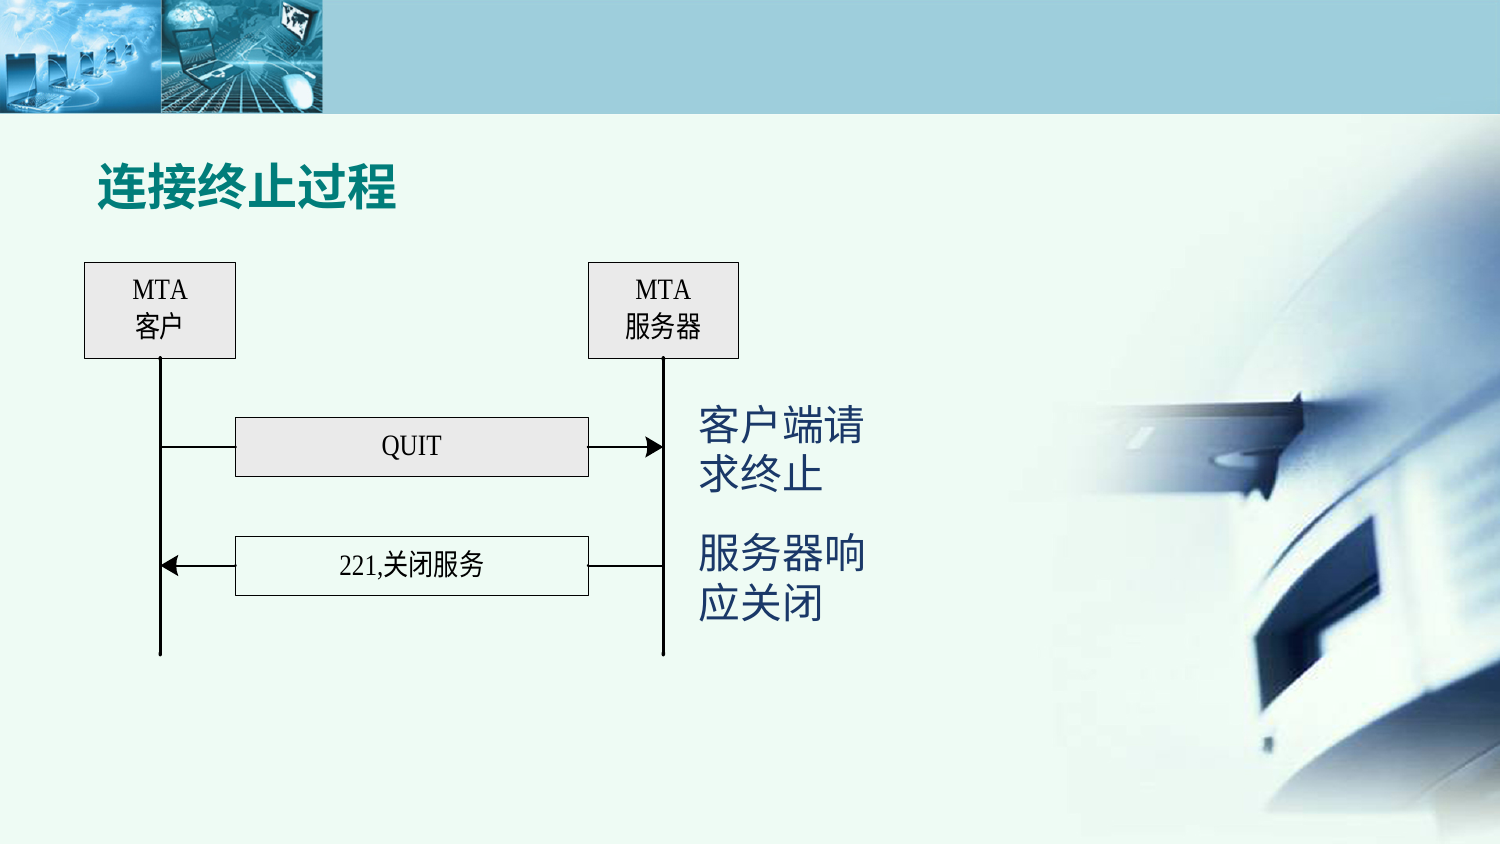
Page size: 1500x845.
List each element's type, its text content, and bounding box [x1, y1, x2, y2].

text_box 服务器响应关闭 [748, 519, 903, 591]
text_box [80, 257, 743, 663]
title 连接终止过程 [81, 93, 586, 256]
picture [0, 1, 1500, 844]
text_box 客户端请求终止 [748, 390, 890, 462]
